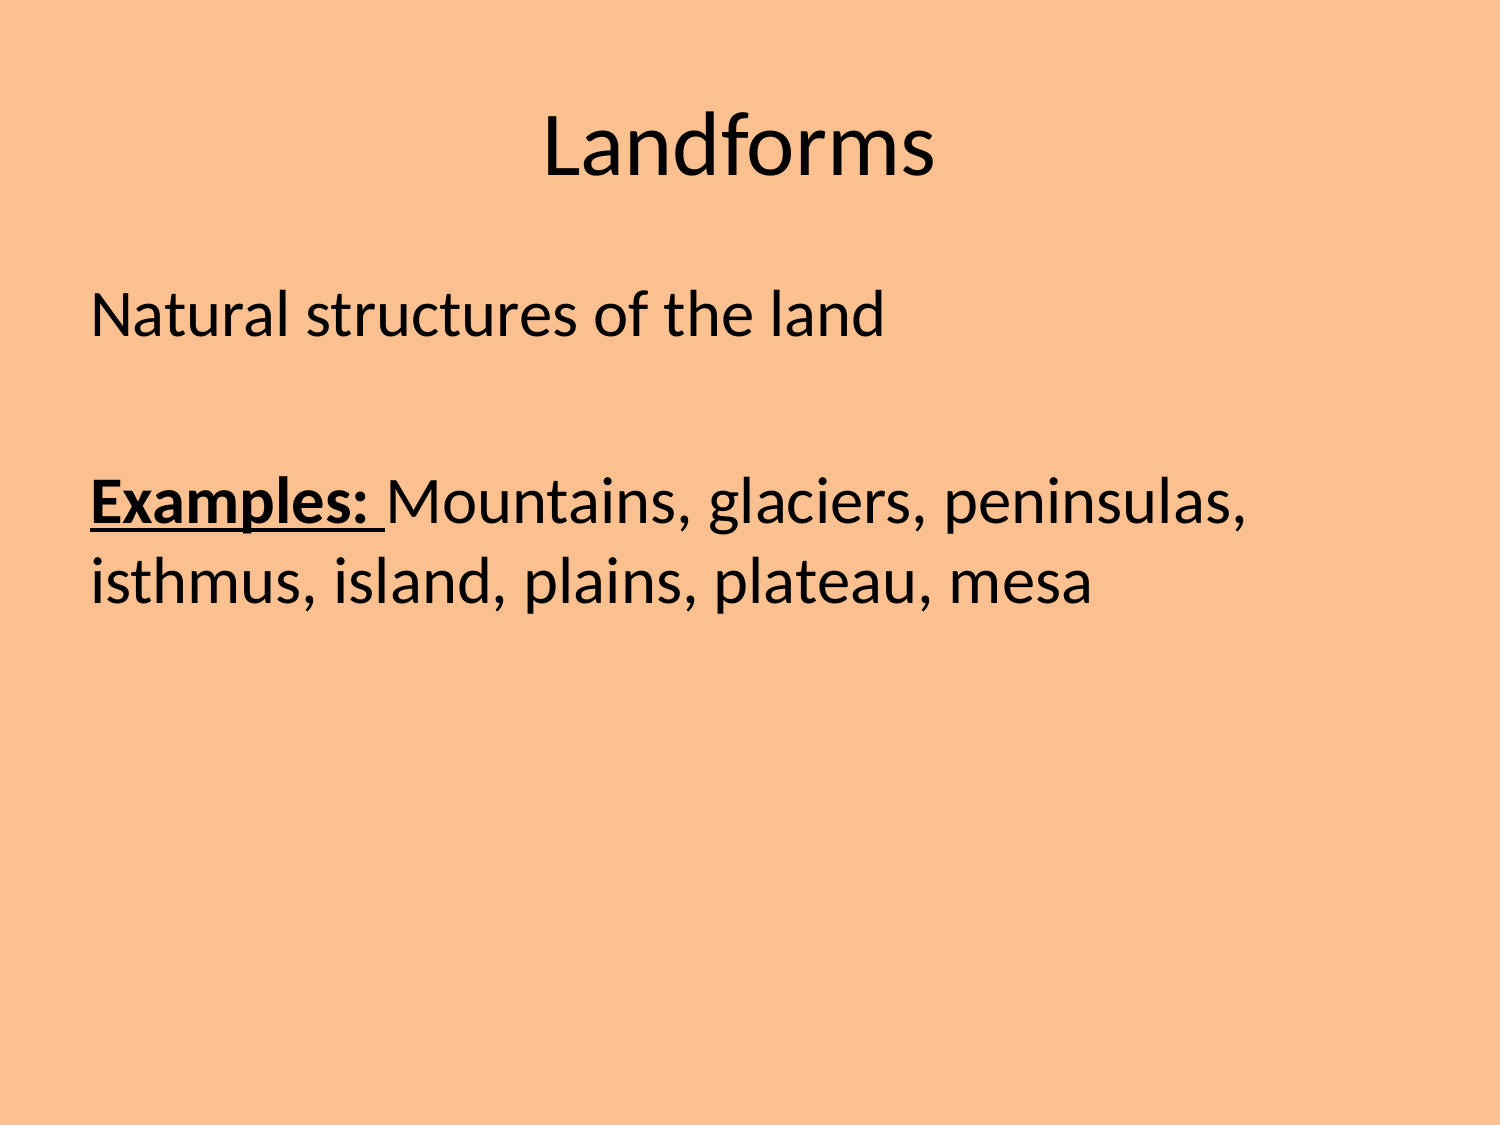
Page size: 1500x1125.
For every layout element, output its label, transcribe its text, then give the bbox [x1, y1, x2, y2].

title Landforms [75, 45, 1425, 233]
list Natural structures of the land Examples: Mountains, glaciers, peninsulas, isthmus, island, plains, plateau, mesa [75, 262, 1425, 1005]
